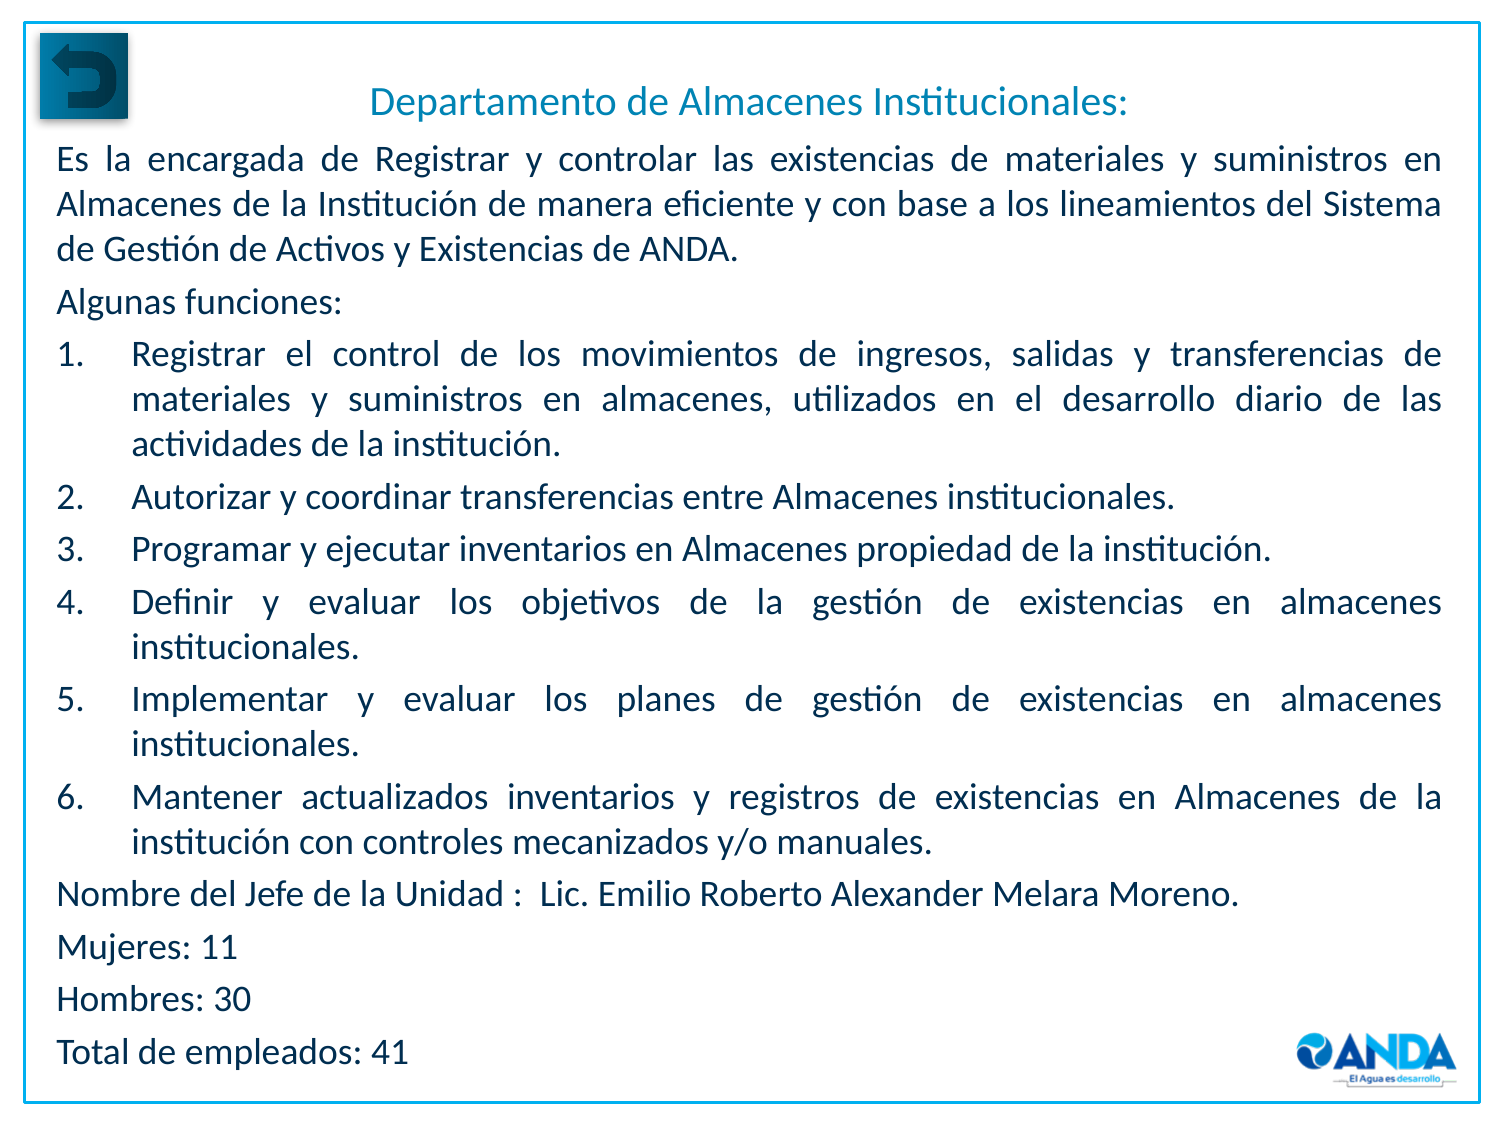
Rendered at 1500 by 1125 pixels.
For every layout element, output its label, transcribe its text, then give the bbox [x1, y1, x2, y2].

text_box [39, 33, 129, 119]
list Es la encargada de Registrar y controlar las existencias de materiales y suministros en Almacenes de la Institución de manera eficiente y con base a los lineamientos del Sistema de Gestión de Activos y Existencias de ANDA. Algunas funciones: Registrar el control de los movimientos de ingresos, salidas y transferencias de materiales y suministros en almacenes, utilizados en el desarrollo diario de las actividades de la institución. Autorizar y coordinar transferencias entre Almacenes institucionales. Programar y ejecutar inventarios en Almacenes propiedad de la institución. Definir y evaluar los objetivos de la gestión de existencias en almacenes institucionales. Implementar y evaluar los planes de gestión de existencias en almacenes institucionales. Mantener actualizados inventarios y registros de existencias en Almacenes de la institución con controles mecanizados y/o manuales. Nombre del Jefe de la Unidad : Lic. Emilio Roberto Alexander Melara Moreno. Mujeres: 11 Hombres: 30 Total de empleados: 41 [41, 126, 1459, 1094]
picture [1281, 1022, 1472, 1097]
text_box Departamento de Almacenes Institucionales: [135, 66, 1377, 182]
